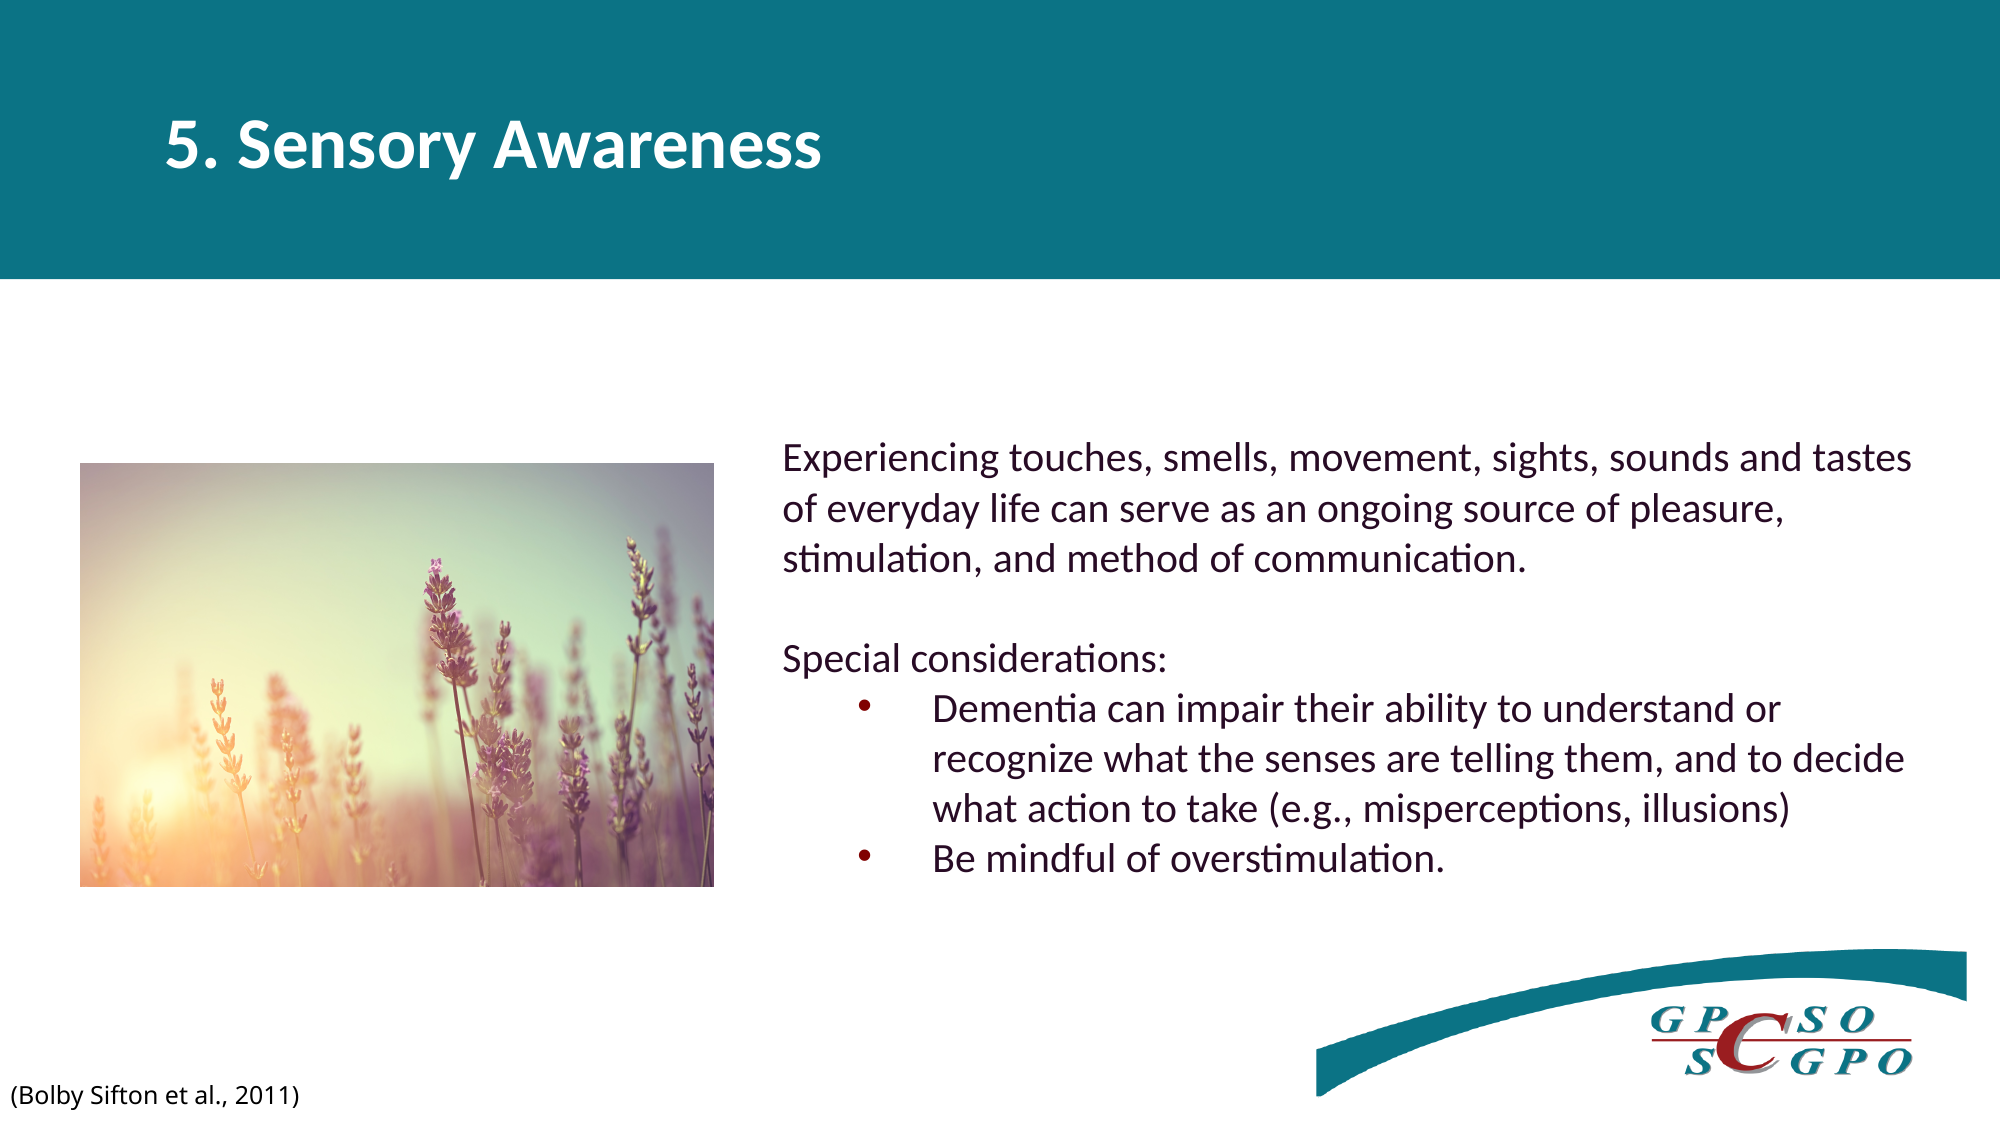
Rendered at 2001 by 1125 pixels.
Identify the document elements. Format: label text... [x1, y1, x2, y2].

picture [1934, 949, 1967, 1100]
text_box Experiencing touches, smells, movement, sights, sounds and tastes of everyday life can serve as an ongoing source of pleasure, stimulation, and method of communication. Special considerations: Dementia can impair their ability to understand or recognize what the senses are telling them, and to decide what action to take (e.g., misperceptions, illusions) Be mindful of overstimulation. [692, 372, 1934, 1125]
picture [79, 463, 715, 888]
text_box 5. Sensory Awareness [0, 0, 2000, 280]
text_box (Bolby Sifton et al., 2011) [0, 1071, 547, 1117]
